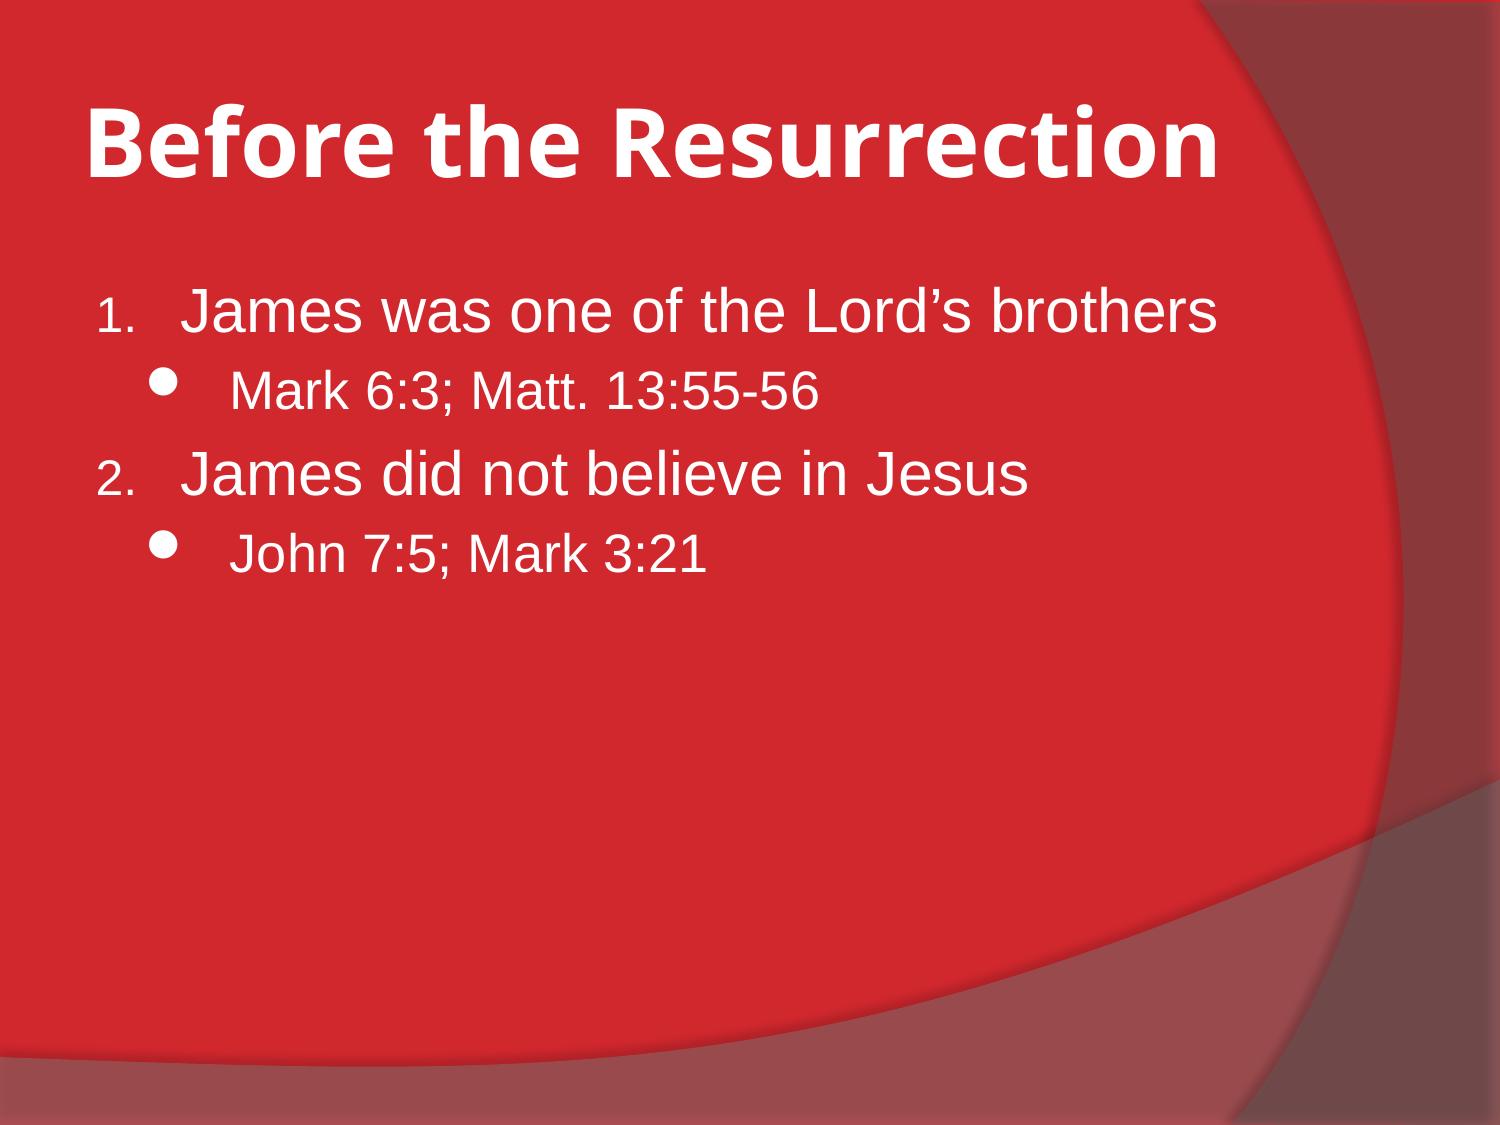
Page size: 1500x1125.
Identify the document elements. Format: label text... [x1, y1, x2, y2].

title Before the Resurrection [75, 45, 1300, 233]
list James was one of the Lord’s brothers Mark 6:3; Matt. 13:55-56 James did not believe in Jesus John 7:5; Mark 3:21 [75, 262, 1300, 1005]
